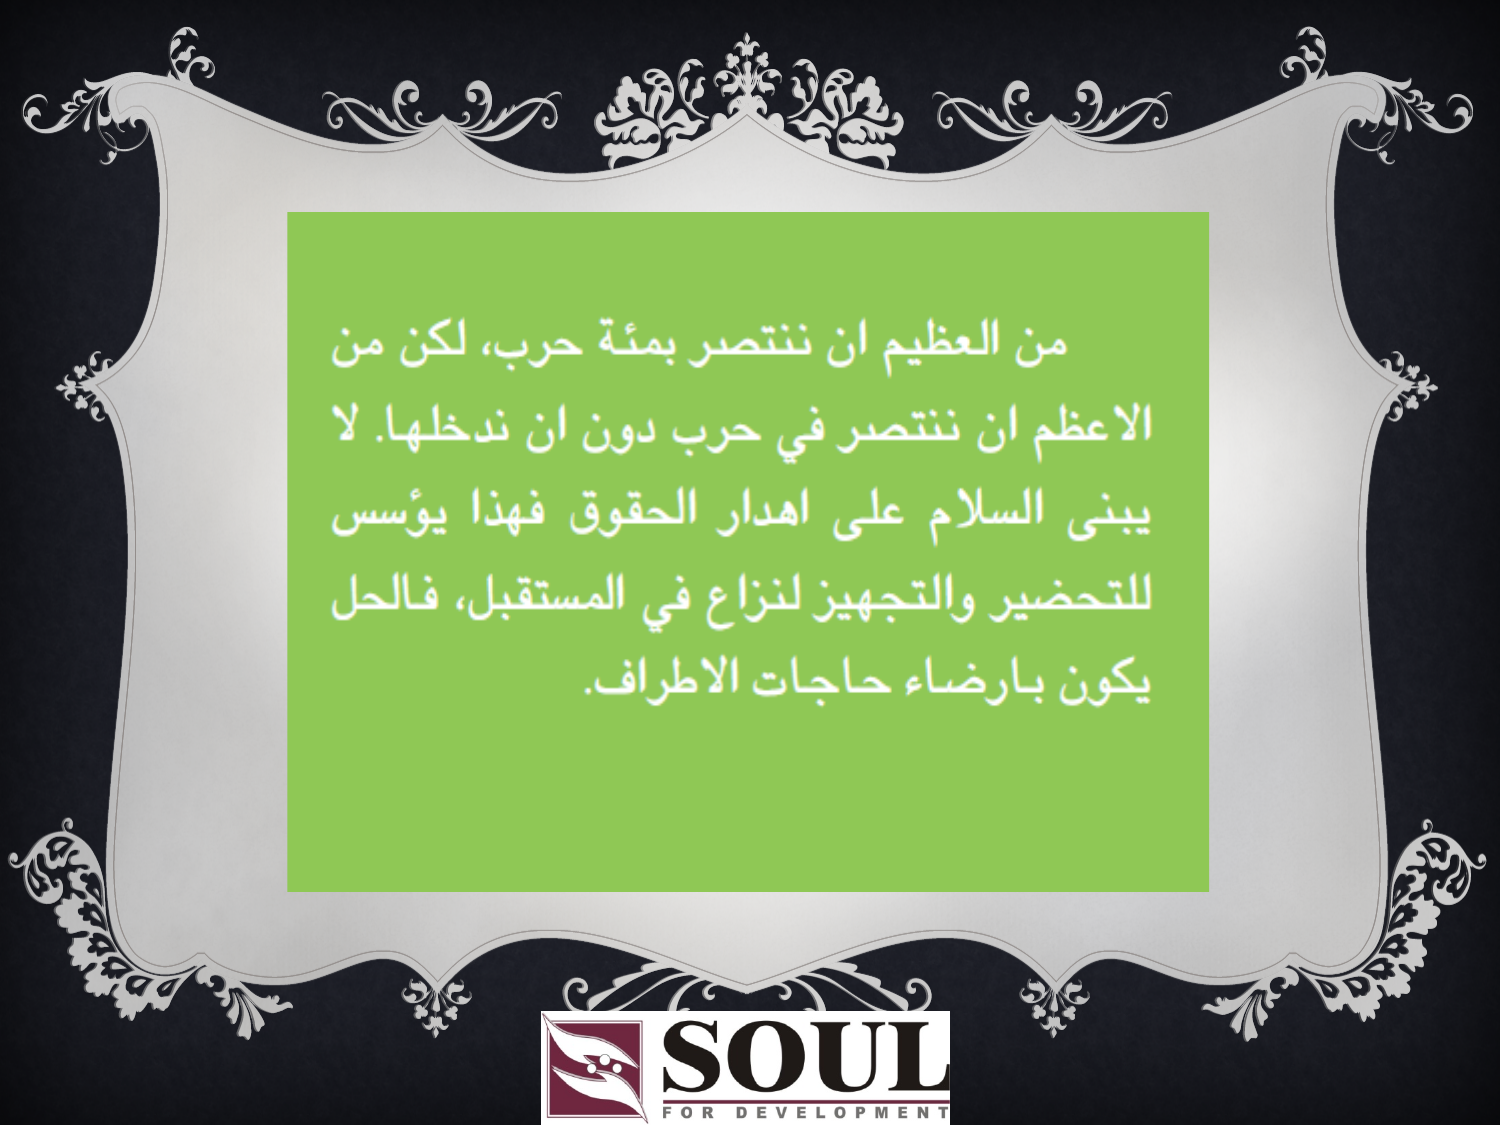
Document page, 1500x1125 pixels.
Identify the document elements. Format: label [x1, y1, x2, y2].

list [287, 212, 1210, 892]
picture [0, 0, 1500, 1125]
